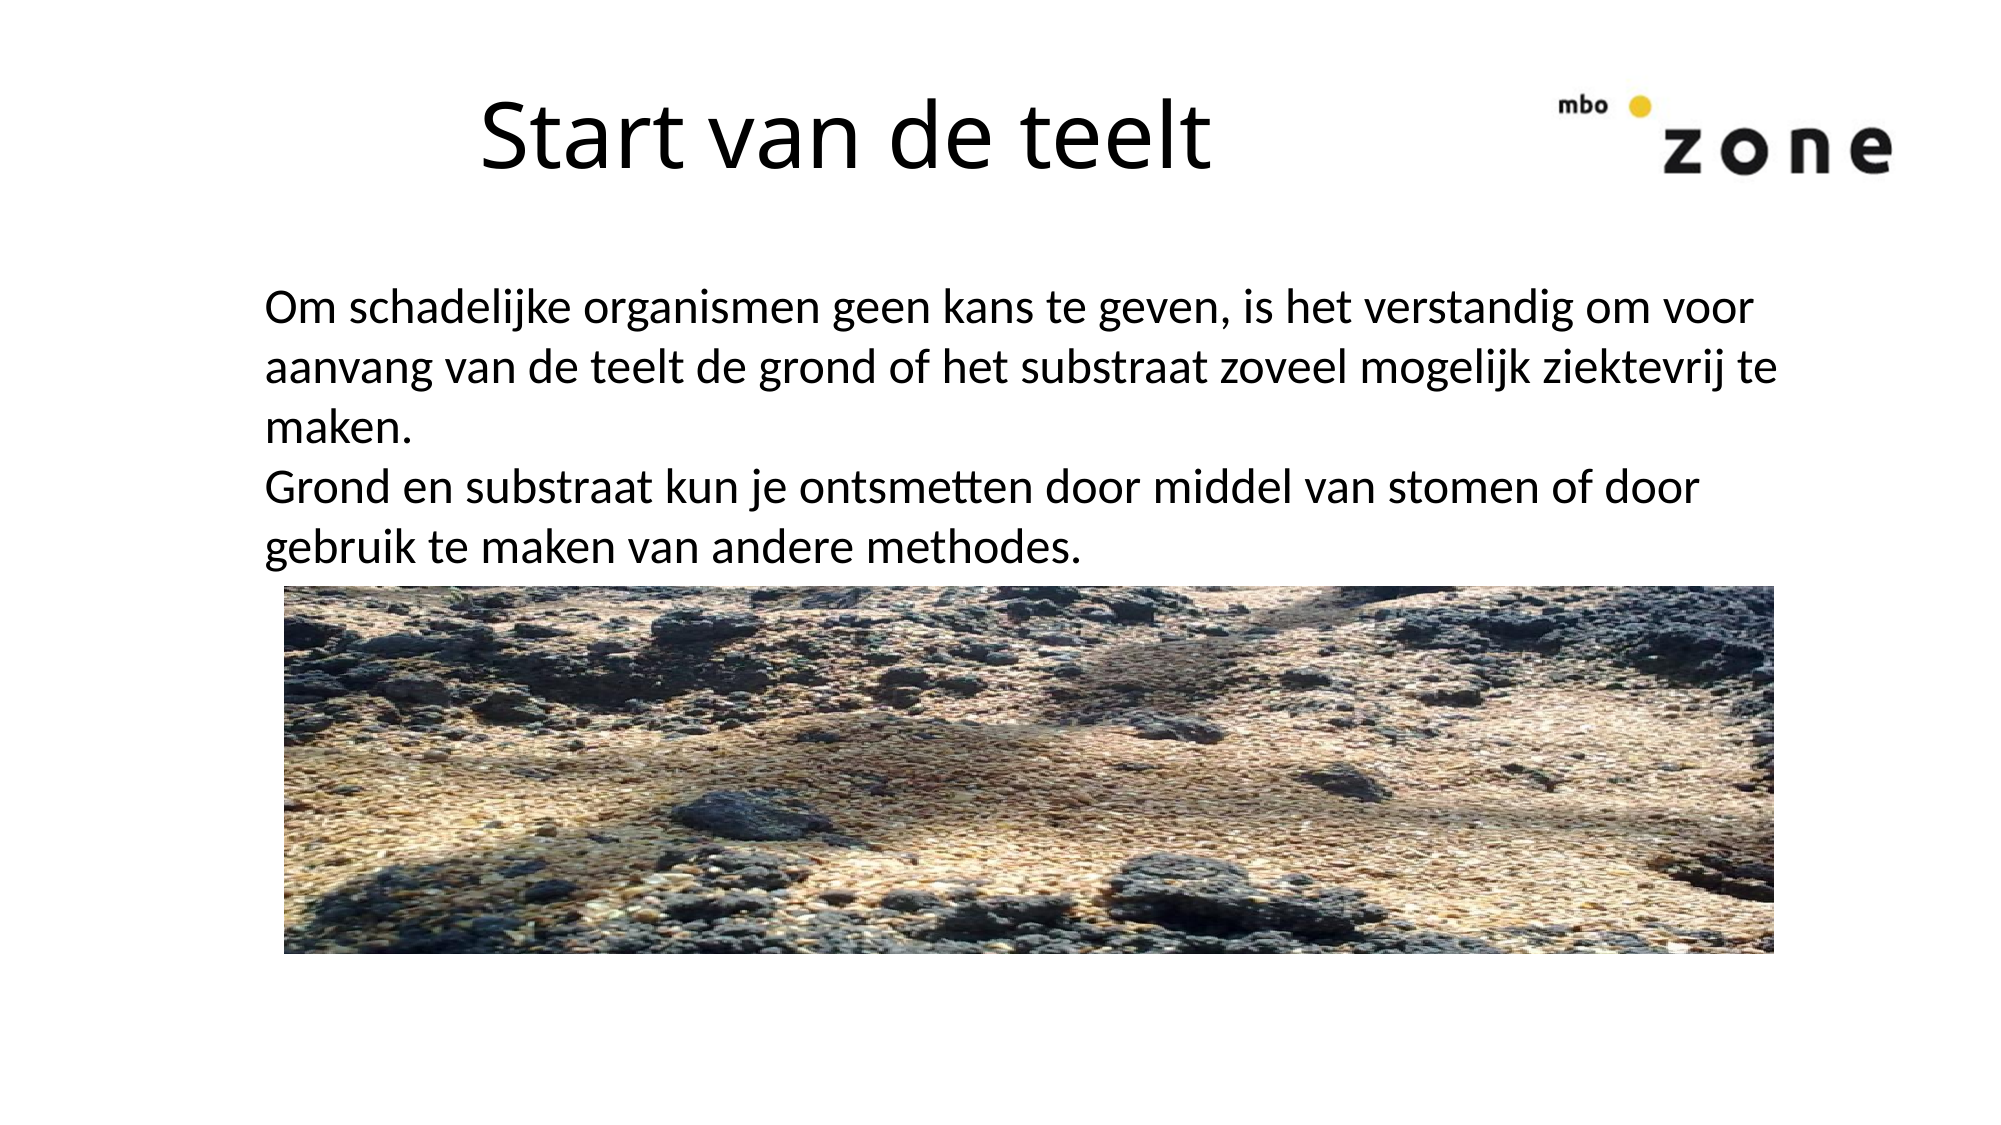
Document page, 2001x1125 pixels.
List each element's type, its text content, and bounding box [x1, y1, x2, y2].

title Start van de teelt [464, 45, 1675, 233]
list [1535, 37, 1921, 215]
picture [284, 586, 1774, 954]
text_box Om schadelijke organismen geen kans te geven, is het verstandig om voor aanvang van de teelt de grond of het substraat zoveel mogelijk ziektevrij te maken. Grond en substraat kun je ontsmetten door middel van stomen of door gebruik te maken van andere methodes. [249, 266, 1835, 671]
